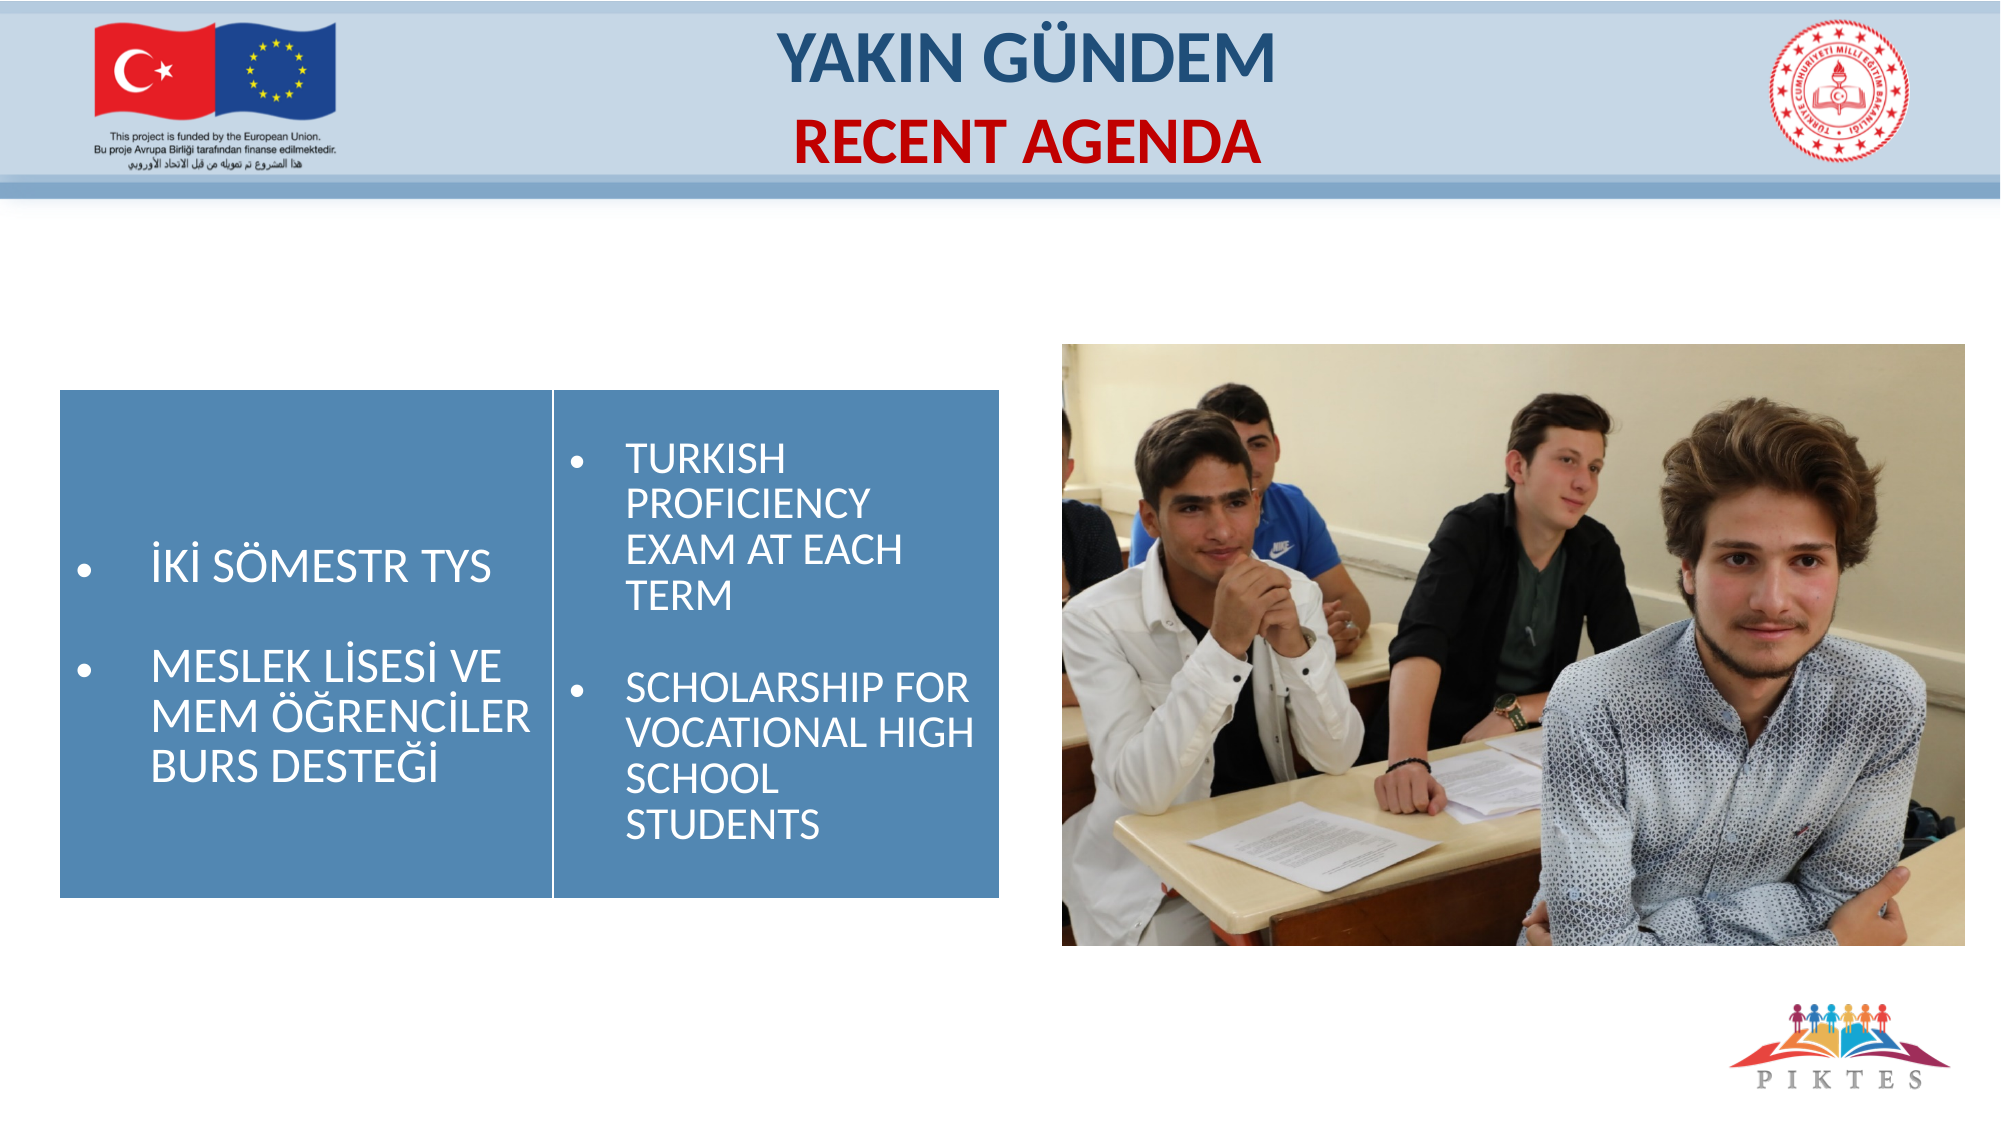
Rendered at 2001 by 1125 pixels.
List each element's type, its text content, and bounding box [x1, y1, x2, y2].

text_box YAKIN GÜNDEM RECENT AGENDA [27, 0, 2000, 185]
table_header İKİ SÖMESTR TYS MESLEK LİSESİ VE MEM ÖĞRENCİLER BURS DESTEĞİ [60, 390, 552, 898]
picture [0, 0, 2001, 1125]
table_header TURKISH PROFICIENCY EXAM AT EACH TERM SCHOLARSHIP FOR VOCATIONAL HIGH SCHOOL STUDENTS [554, 390, 999, 898]
